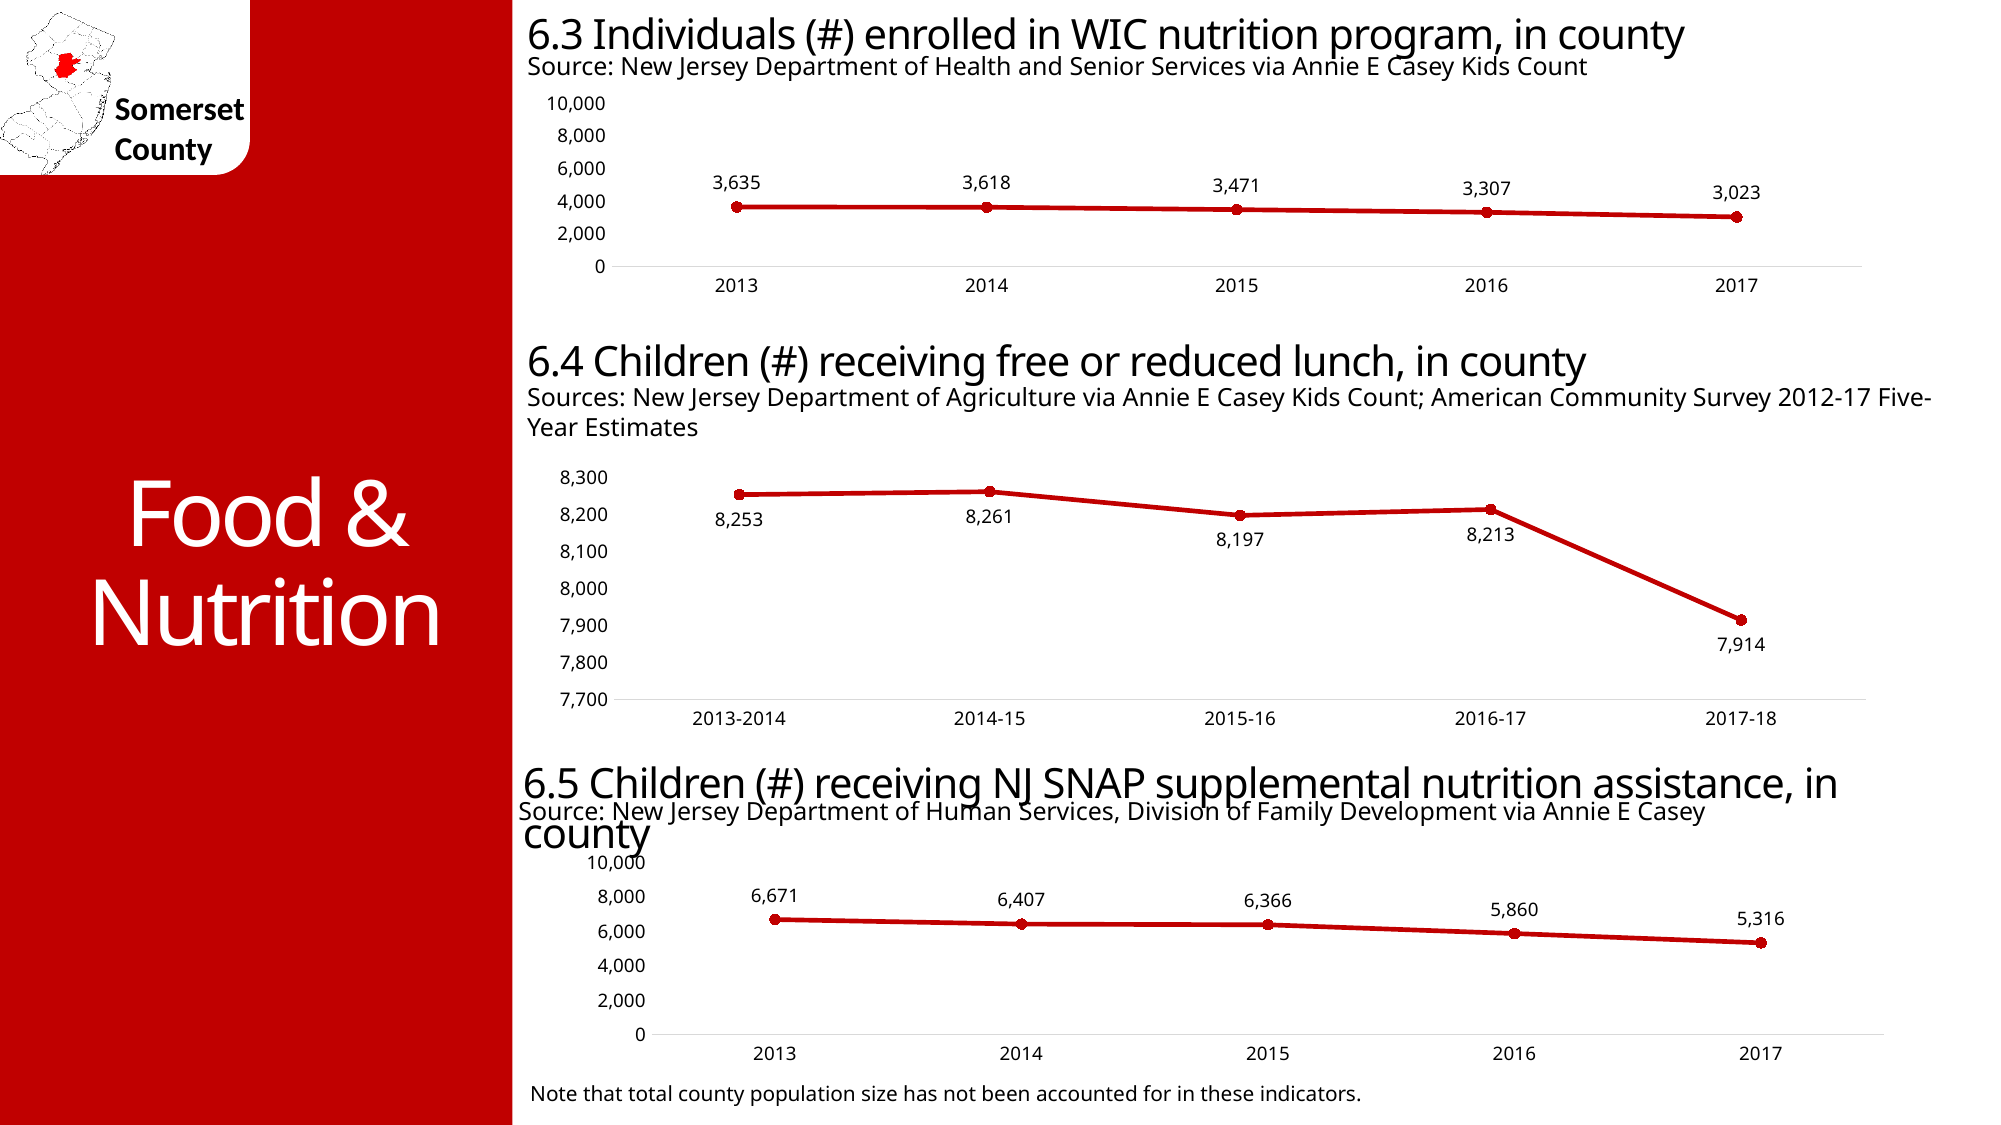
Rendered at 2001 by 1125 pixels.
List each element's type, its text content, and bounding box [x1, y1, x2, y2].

chart [520, 86, 1894, 318]
text_box Source: New Jersey Department of Health and Senior Services via Annie E Casey Kids Count [512, 42, 1891, 88]
text_box 6.5 Children (#) receiving NJ SNAP supplemental nutrition assistance, in county [508, 749, 1988, 865]
text_box Food & Nutrition [0, 116, 533, 1017]
text_box Note that total county population size has not been accounted for in these indicators. [515, 1073, 1608, 1125]
text_box 6.4 Children (#) receiving free or reduced lunch, in county [512, 327, 1992, 373]
text_box Source: New Jersey Department of Human Services, Division of Family Development via Annie E Casey [503, 787, 1887, 863]
text_box Sources: New Jersey Department of Agriculture via Annie E Casey Kids Count; American Community Survey 2012-17 Five-Year Estimates [512, 373, 1992, 449]
chart [532, 458, 1894, 738]
chart [532, 848, 1894, 1083]
picture [0, 12, 115, 116]
text_box 6.3 Individuals (#) enrolled in WIC nutrition program, in county [512, 0, 1992, 65]
